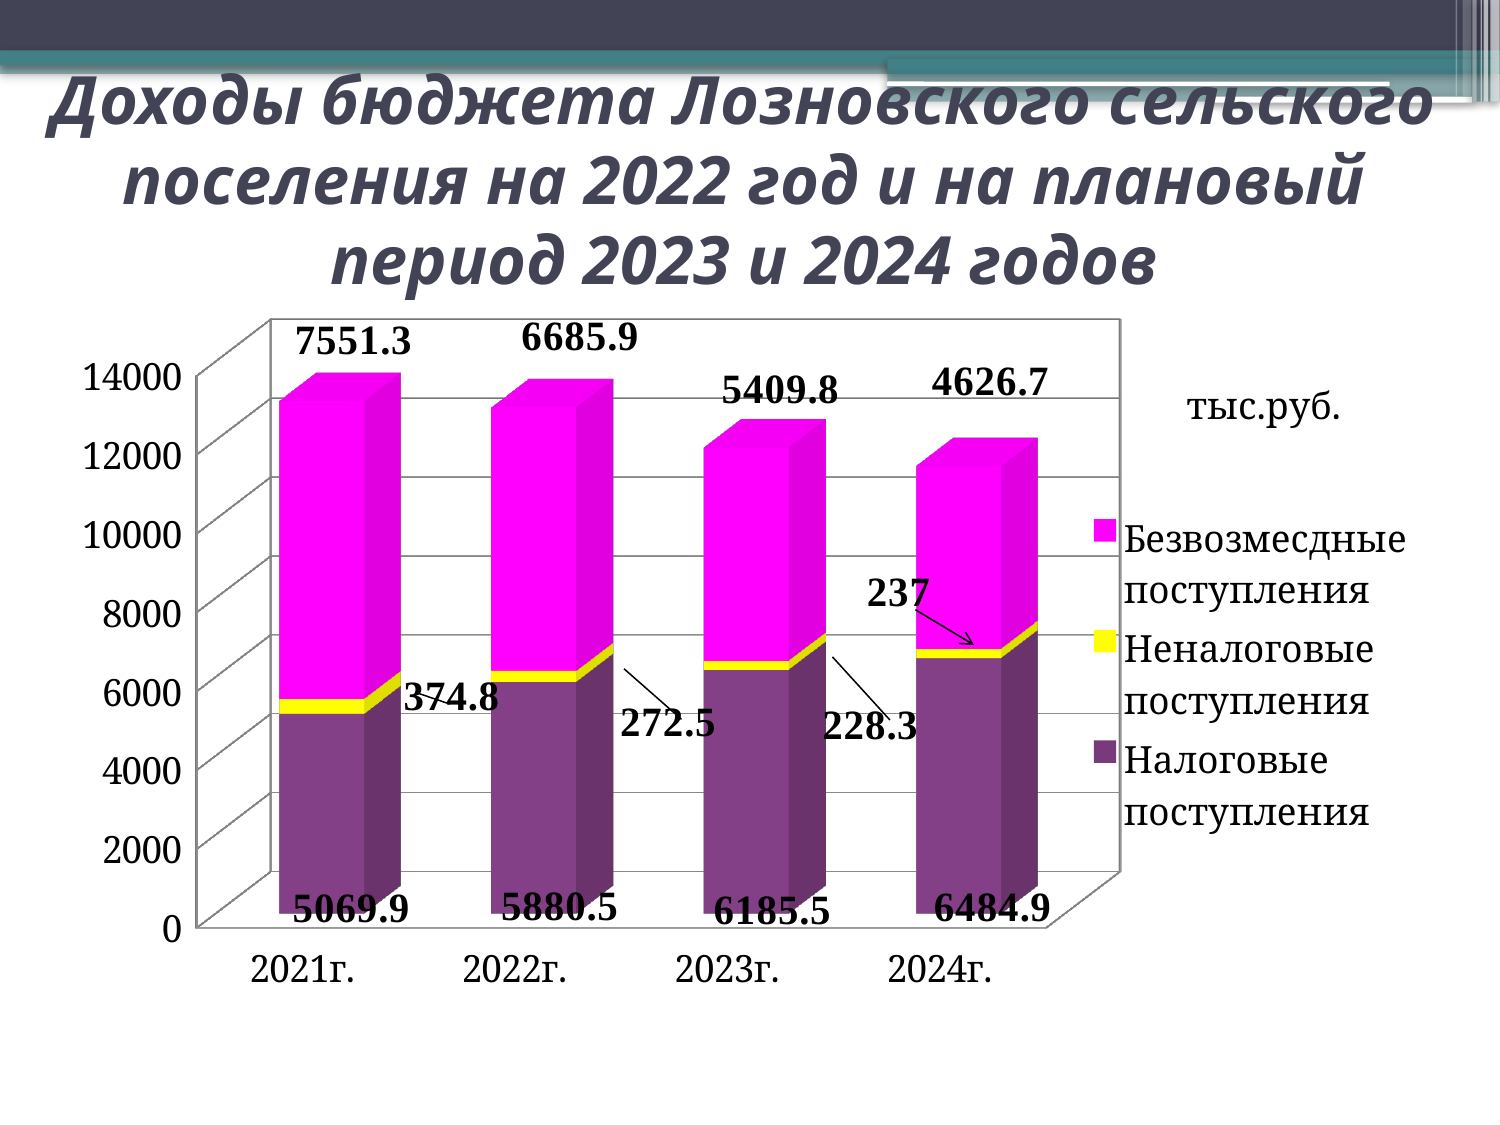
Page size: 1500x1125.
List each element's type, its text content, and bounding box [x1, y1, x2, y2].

title Доходы бюджета Лозновского сельского поселения на 2022 год и на плановый период 2023 и 2024 годов [29, 42, 1460, 313]
chart [81, 269, 1433, 1079]
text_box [915, 609, 975, 646]
